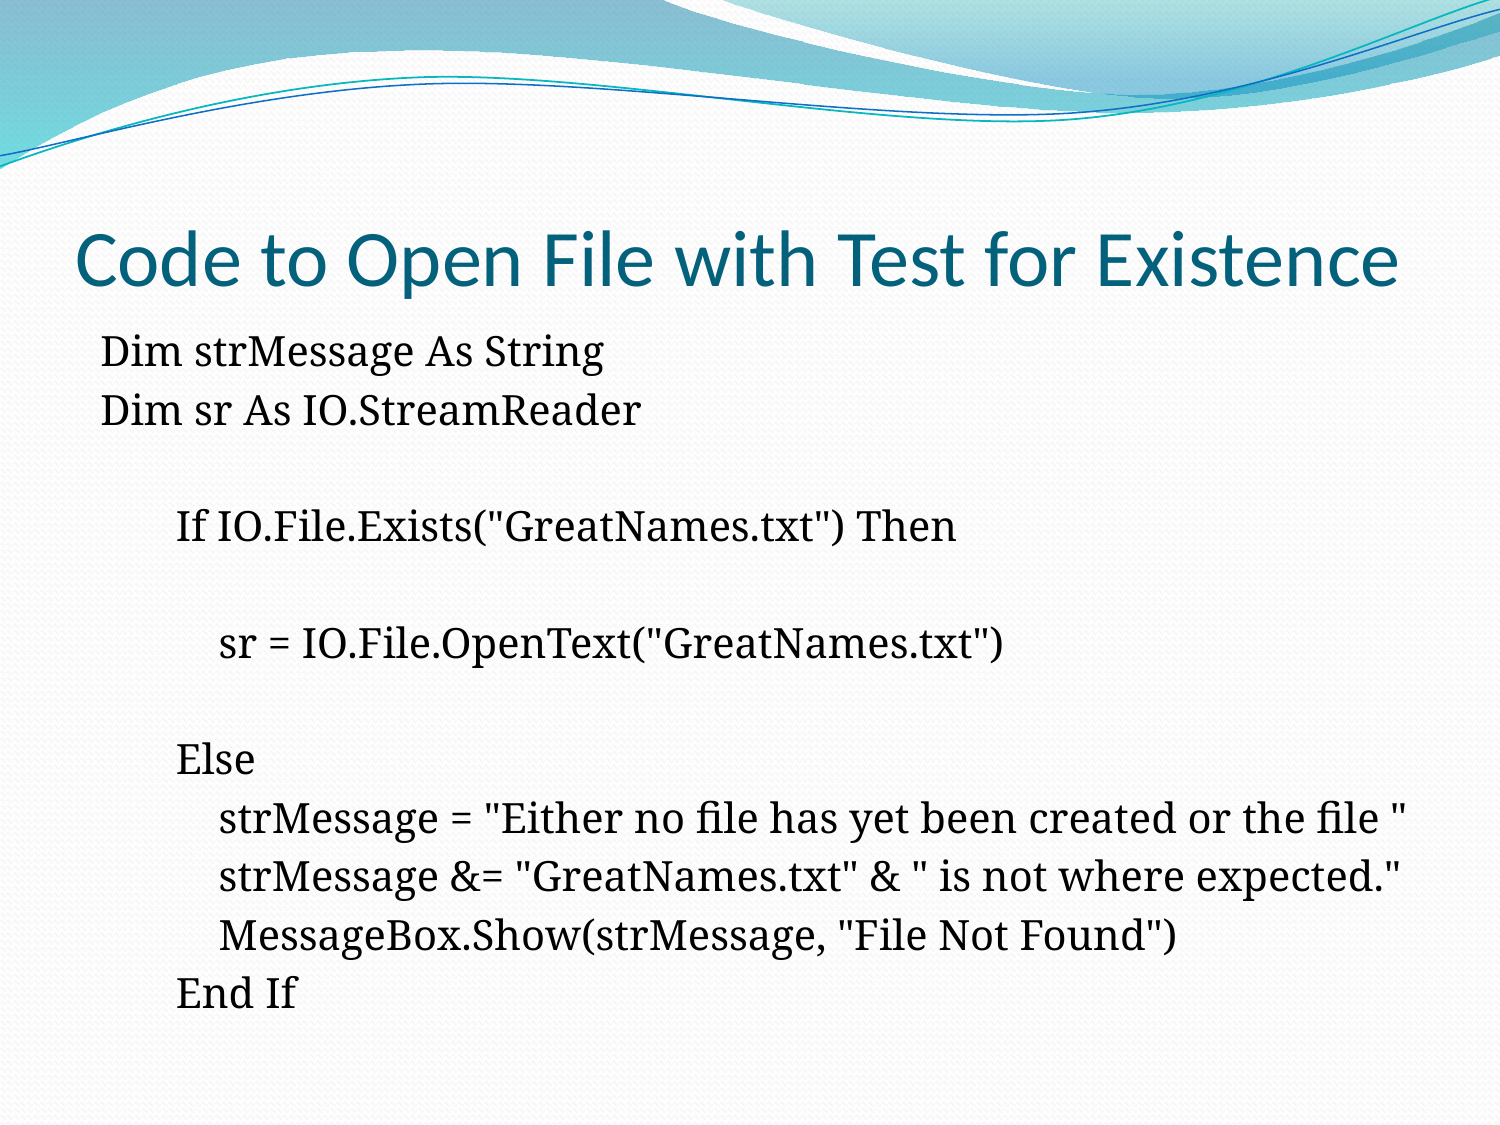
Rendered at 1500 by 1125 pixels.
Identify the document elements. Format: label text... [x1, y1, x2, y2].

list Dim strMessage As String Dim sr As IO.StreamReader If IO.File.Exists("GreatNames.txt") Then sr = IO.File.OpenText("GreatNames.txt") Else strMessage = "Either no file has yet been created or the file " strMessage &= "GreatNames.txt" & " is not where expected." MessageBox.Show(strMessage, "File Not Found") End If [75, 317, 1425, 1038]
title Code to Open File with Test for Existence [75, 115, 1425, 303]
